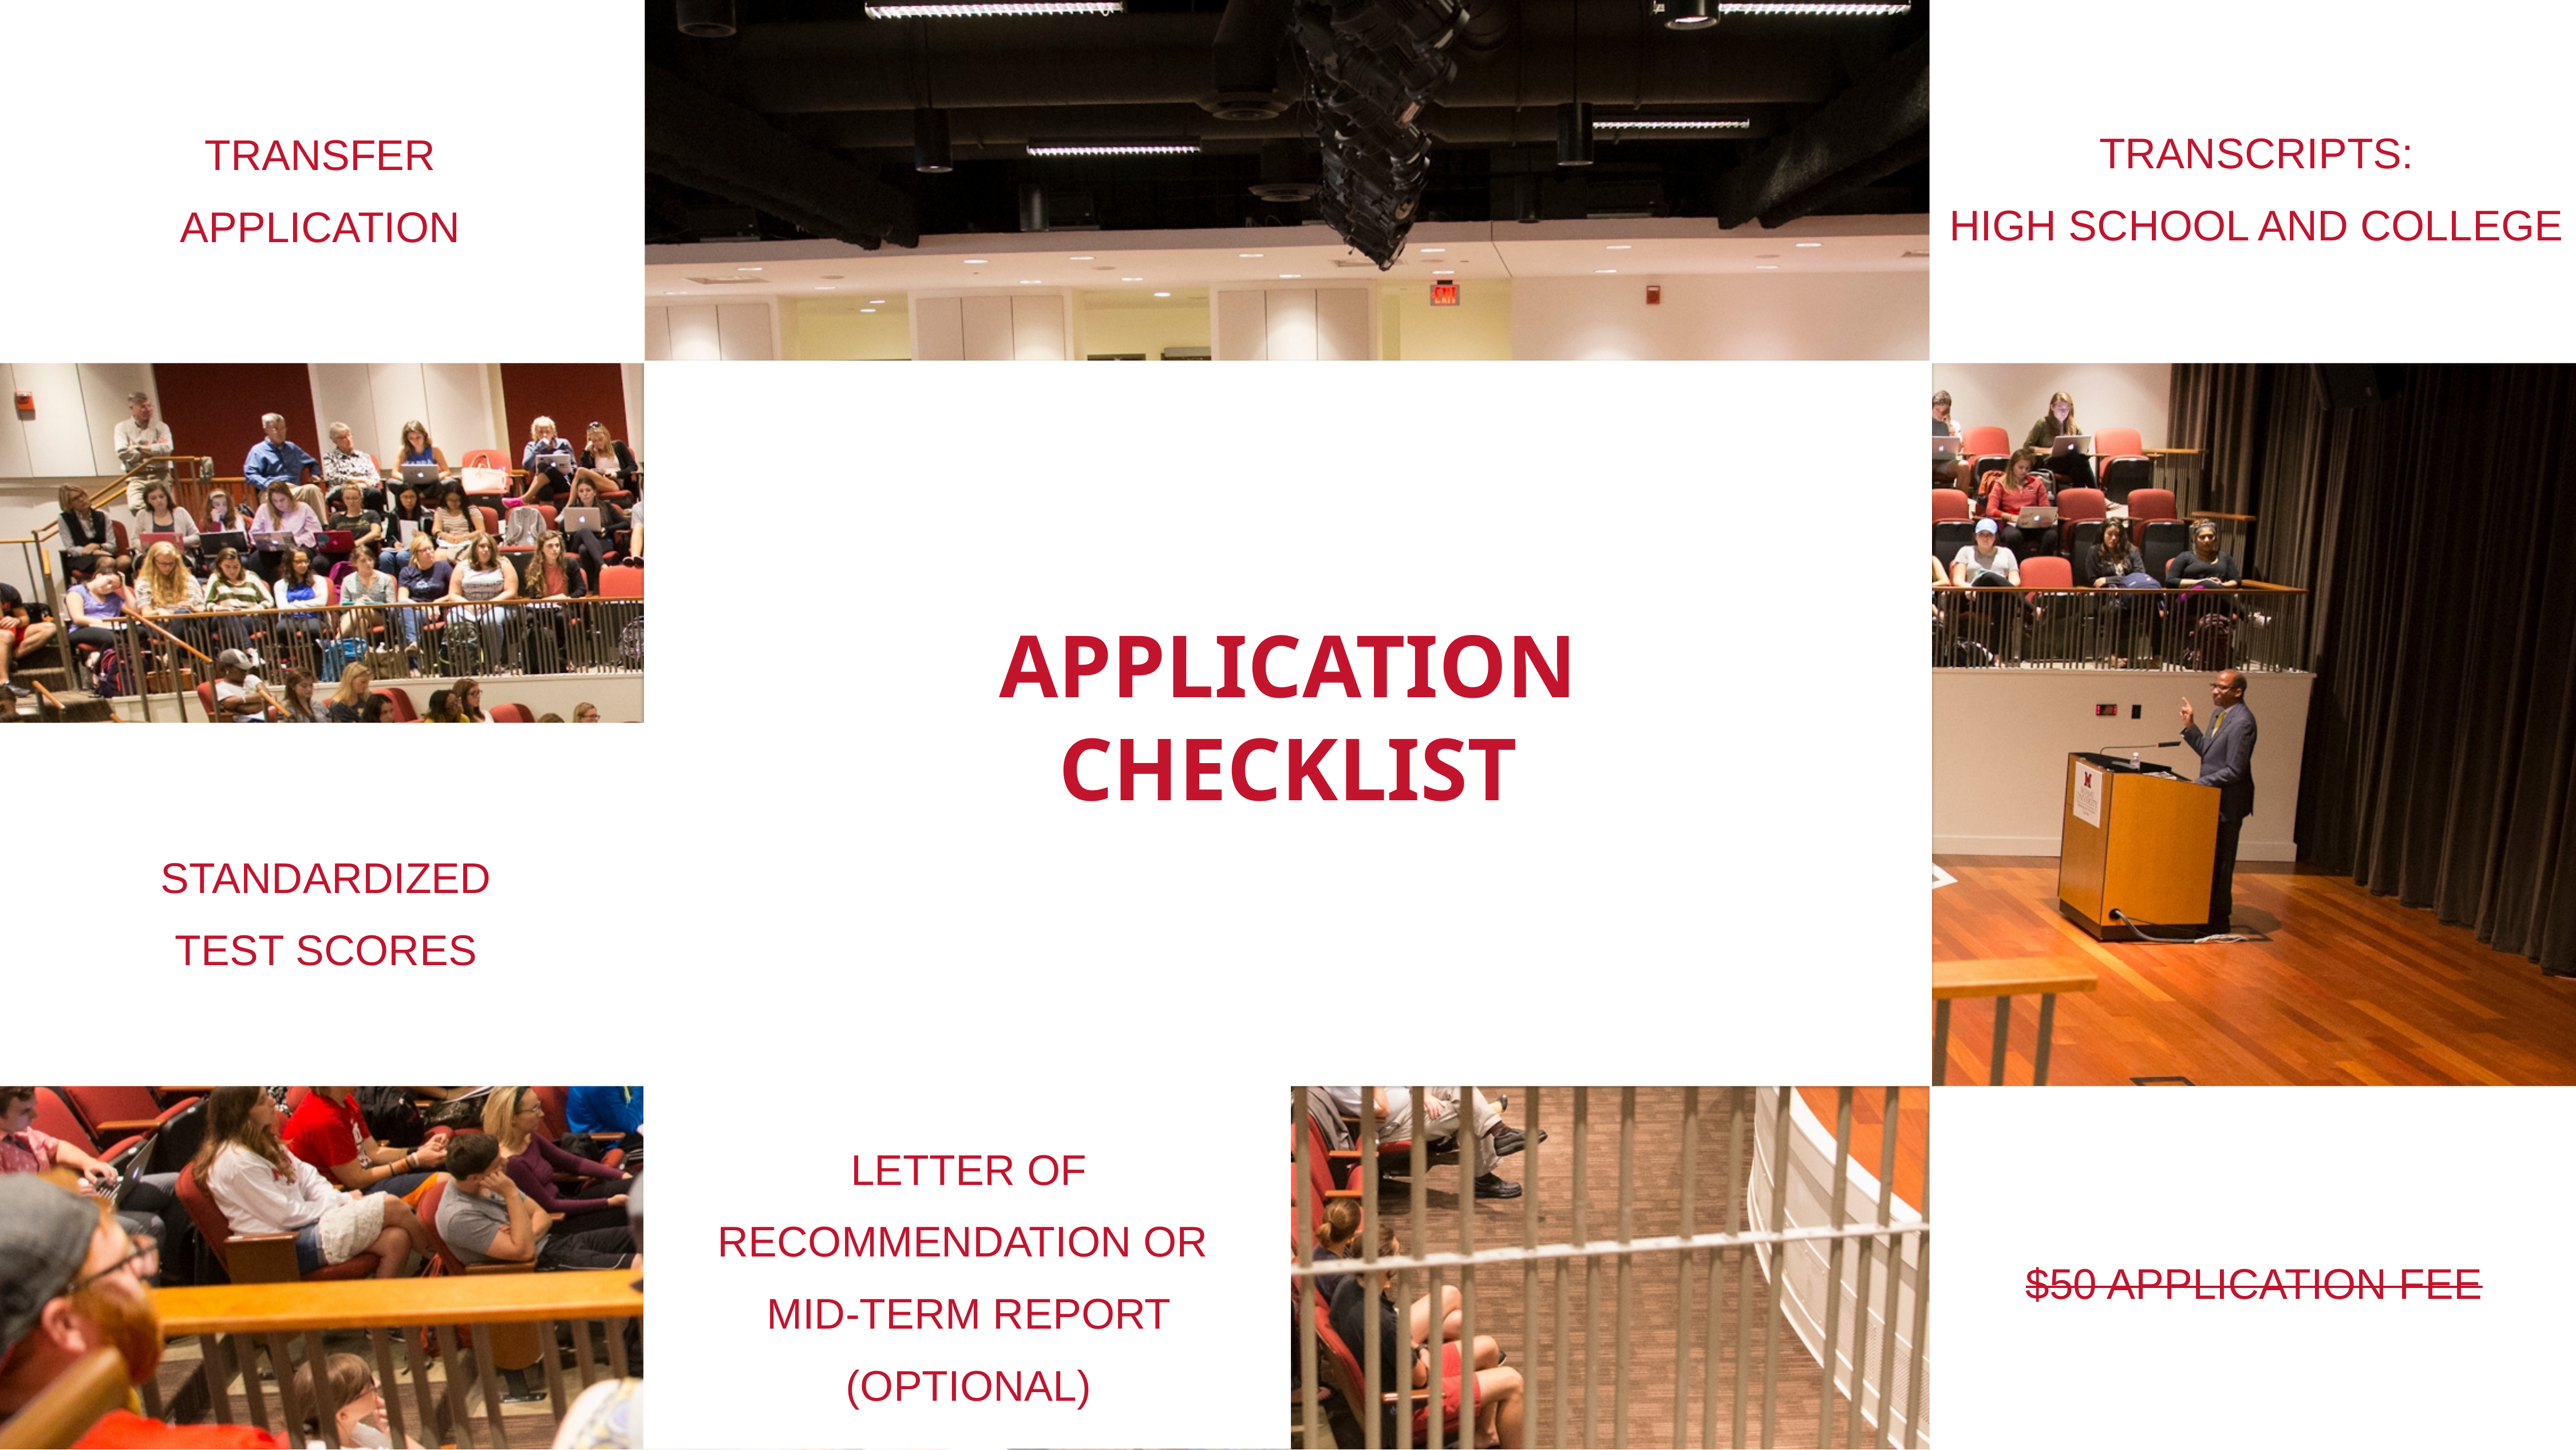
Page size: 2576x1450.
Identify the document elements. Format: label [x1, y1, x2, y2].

text_box [0, 722, 653, 1086]
text_box [1929, 0, 2576, 364]
text_box [643, 1085, 1295, 1449]
picture [0, 0, 2576, 1449]
text_box [0, 0, 647, 364]
picture [0, 1086, 643, 1449]
text_box [1928, 1086, 2576, 1449]
